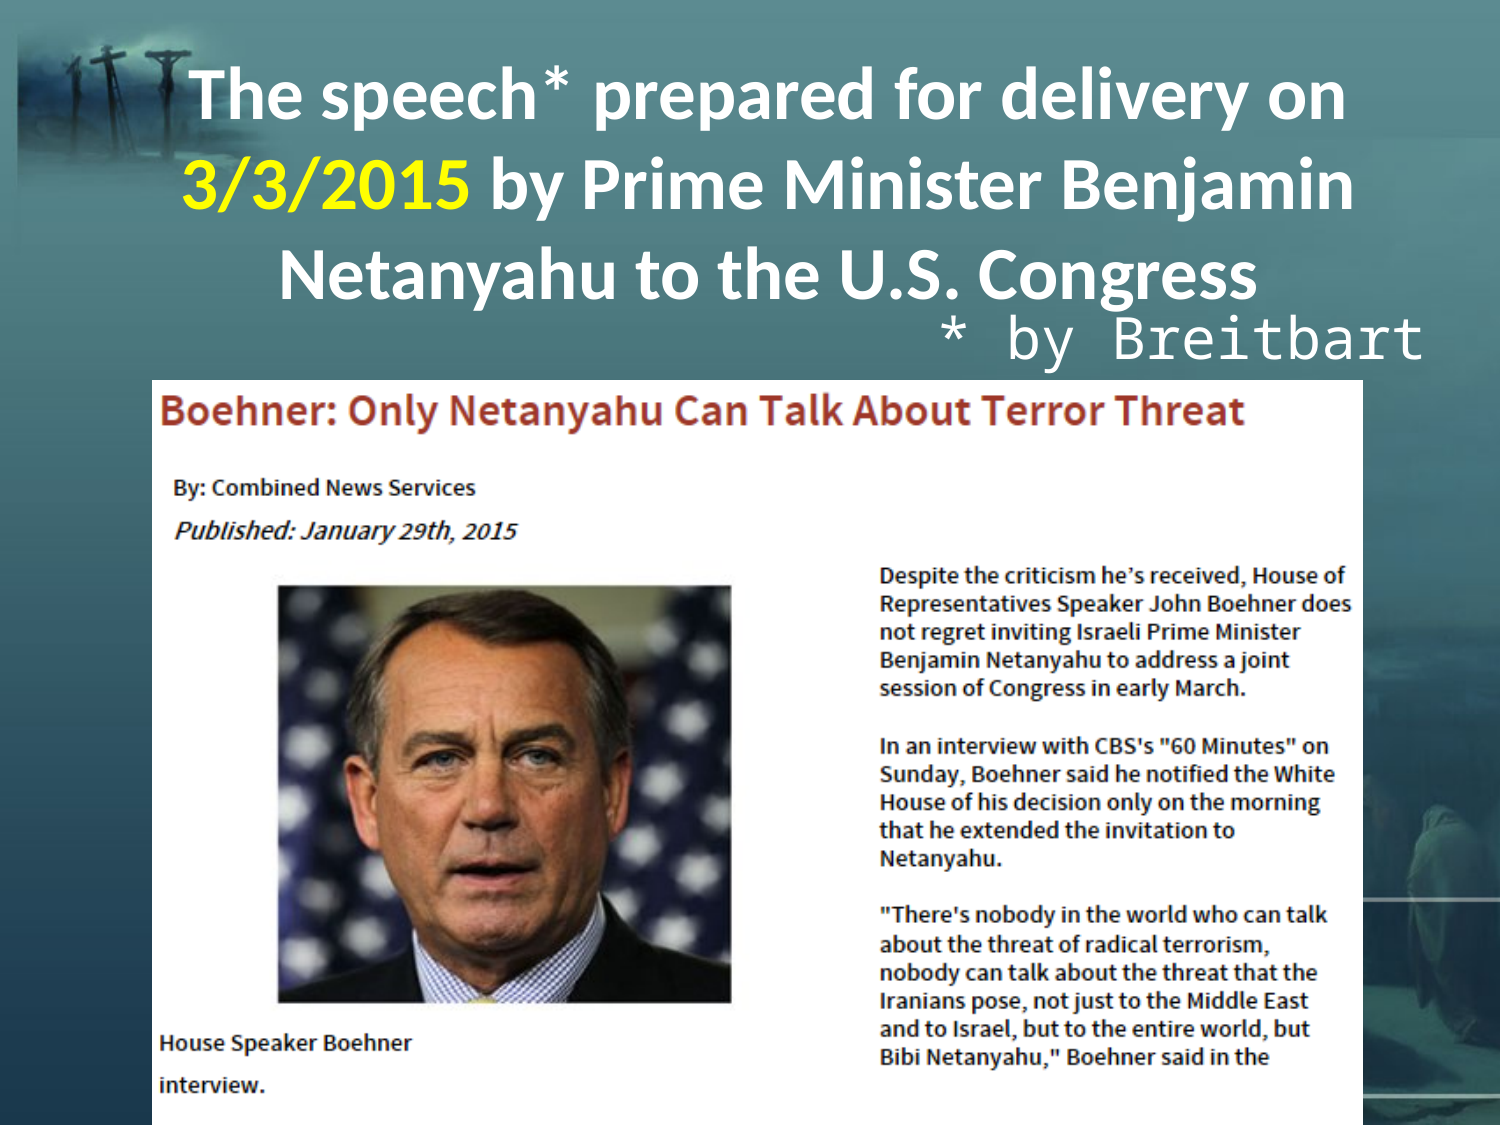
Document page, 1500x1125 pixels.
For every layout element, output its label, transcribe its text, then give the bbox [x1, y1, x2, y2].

text_box * by Breitbart News [874, 293, 1488, 449]
picture [0, 0, 1500, 1125]
text_box The speech* prepared for delivery on 3/3/2015 by Prime Minister Benjamin Netanyahu to the U.S. Congress [49, 37, 1488, 323]
